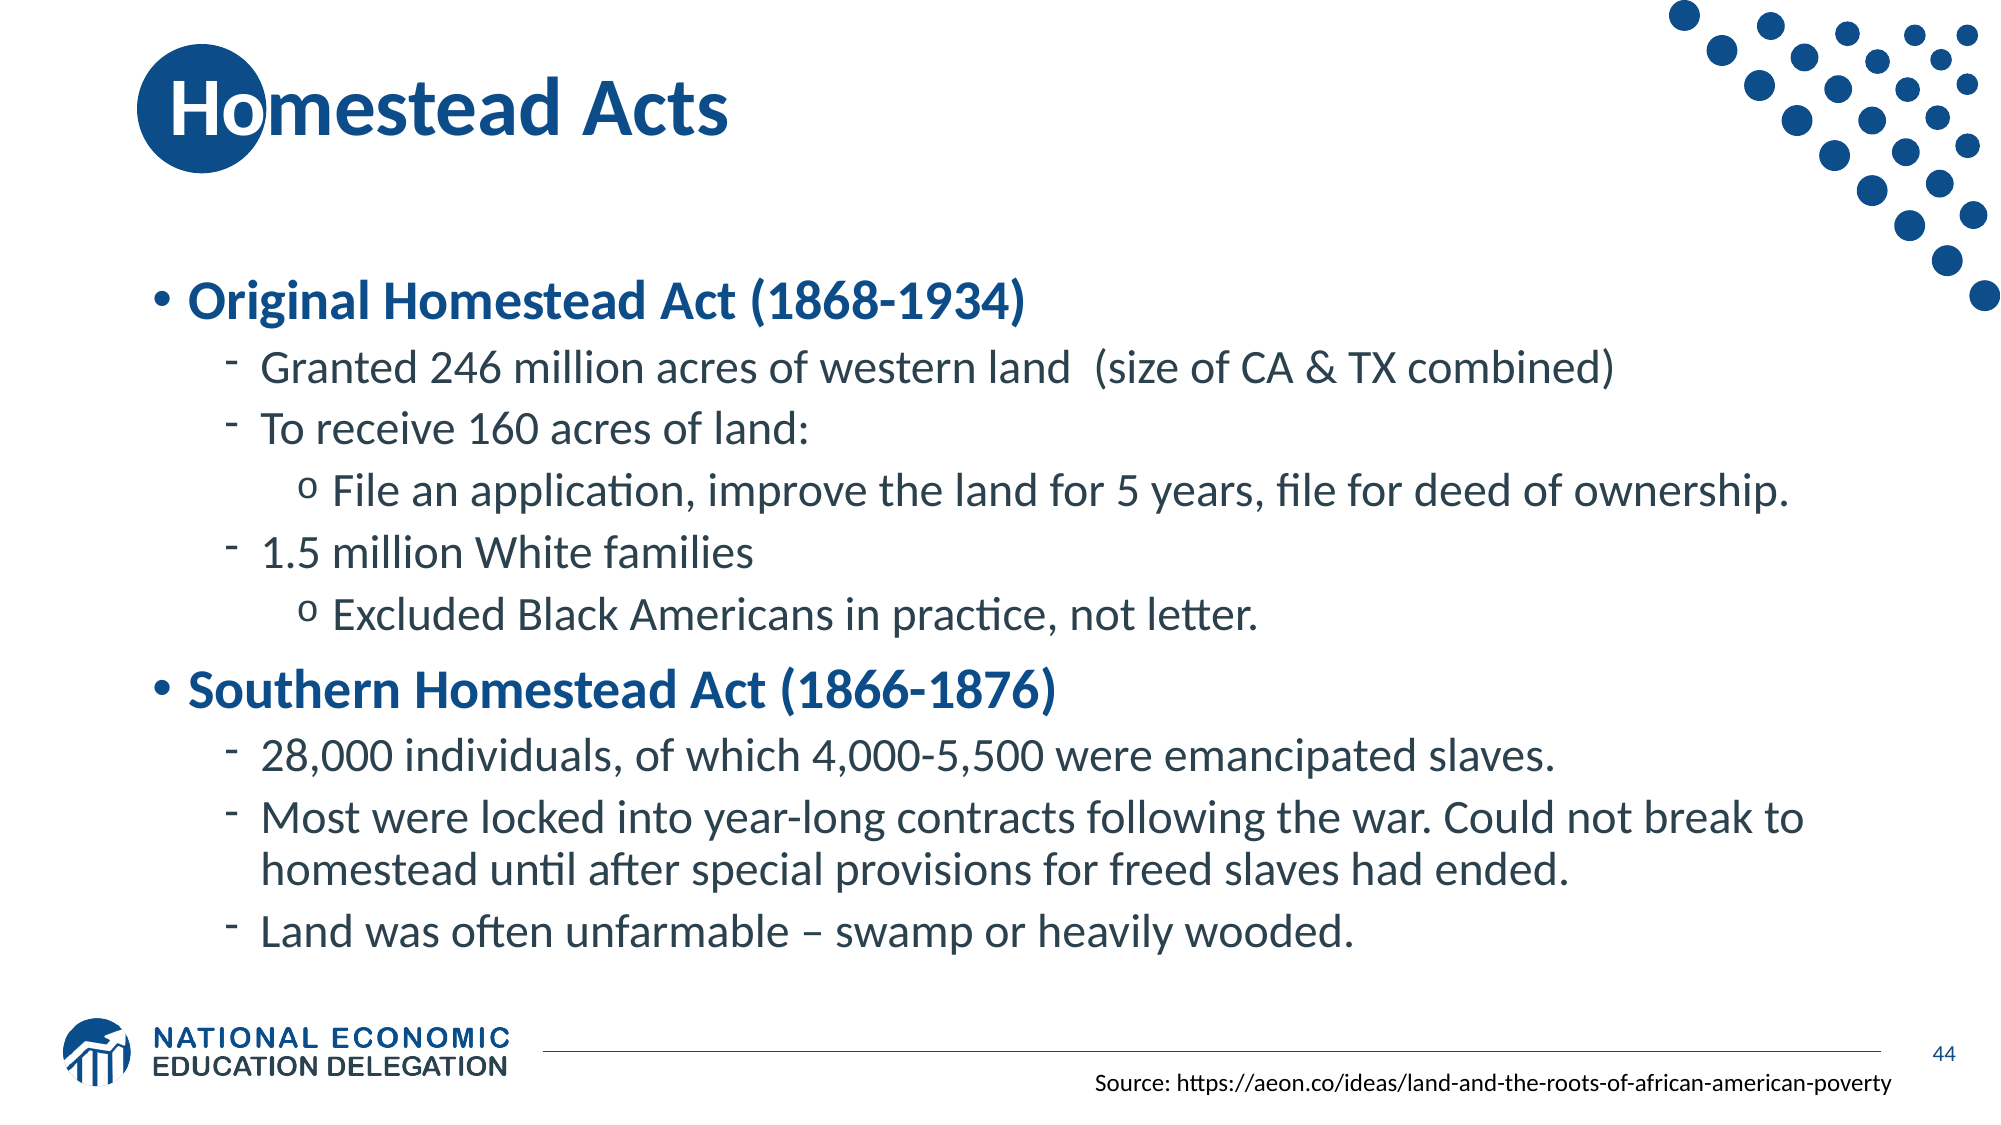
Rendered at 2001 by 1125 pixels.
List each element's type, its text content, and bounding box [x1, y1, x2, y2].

text_box Source: https://aeon.co/ideas/land-and-the-roots-of-african-american-poverty [1080, 1059, 1909, 1104]
picture [55, 1013, 520, 1091]
title Homestead Acts [154, 0, 1880, 218]
slide_number 44 [1521, 1022, 1972, 1082]
list Original Homestead Act (1868-1934) Granted 246 million acres of western land (size of CA & TX combined) To receive 160 acres of land: File an application, improve the land for 5 years, file for deed of ownership. 1.5 million White families Excluded Black Americans in practice, not letter. Southern Homestead Act (1866-1876) 28,000 individuals, of which 4,000-5,500 were emancipated slaves. Most were locked into year-long contracts following the war. Could not break to homestead until after special provisions for freed slaves had ended. Land was often unfarmable – swamp or heavily wooded. [137, 257, 1863, 972]
